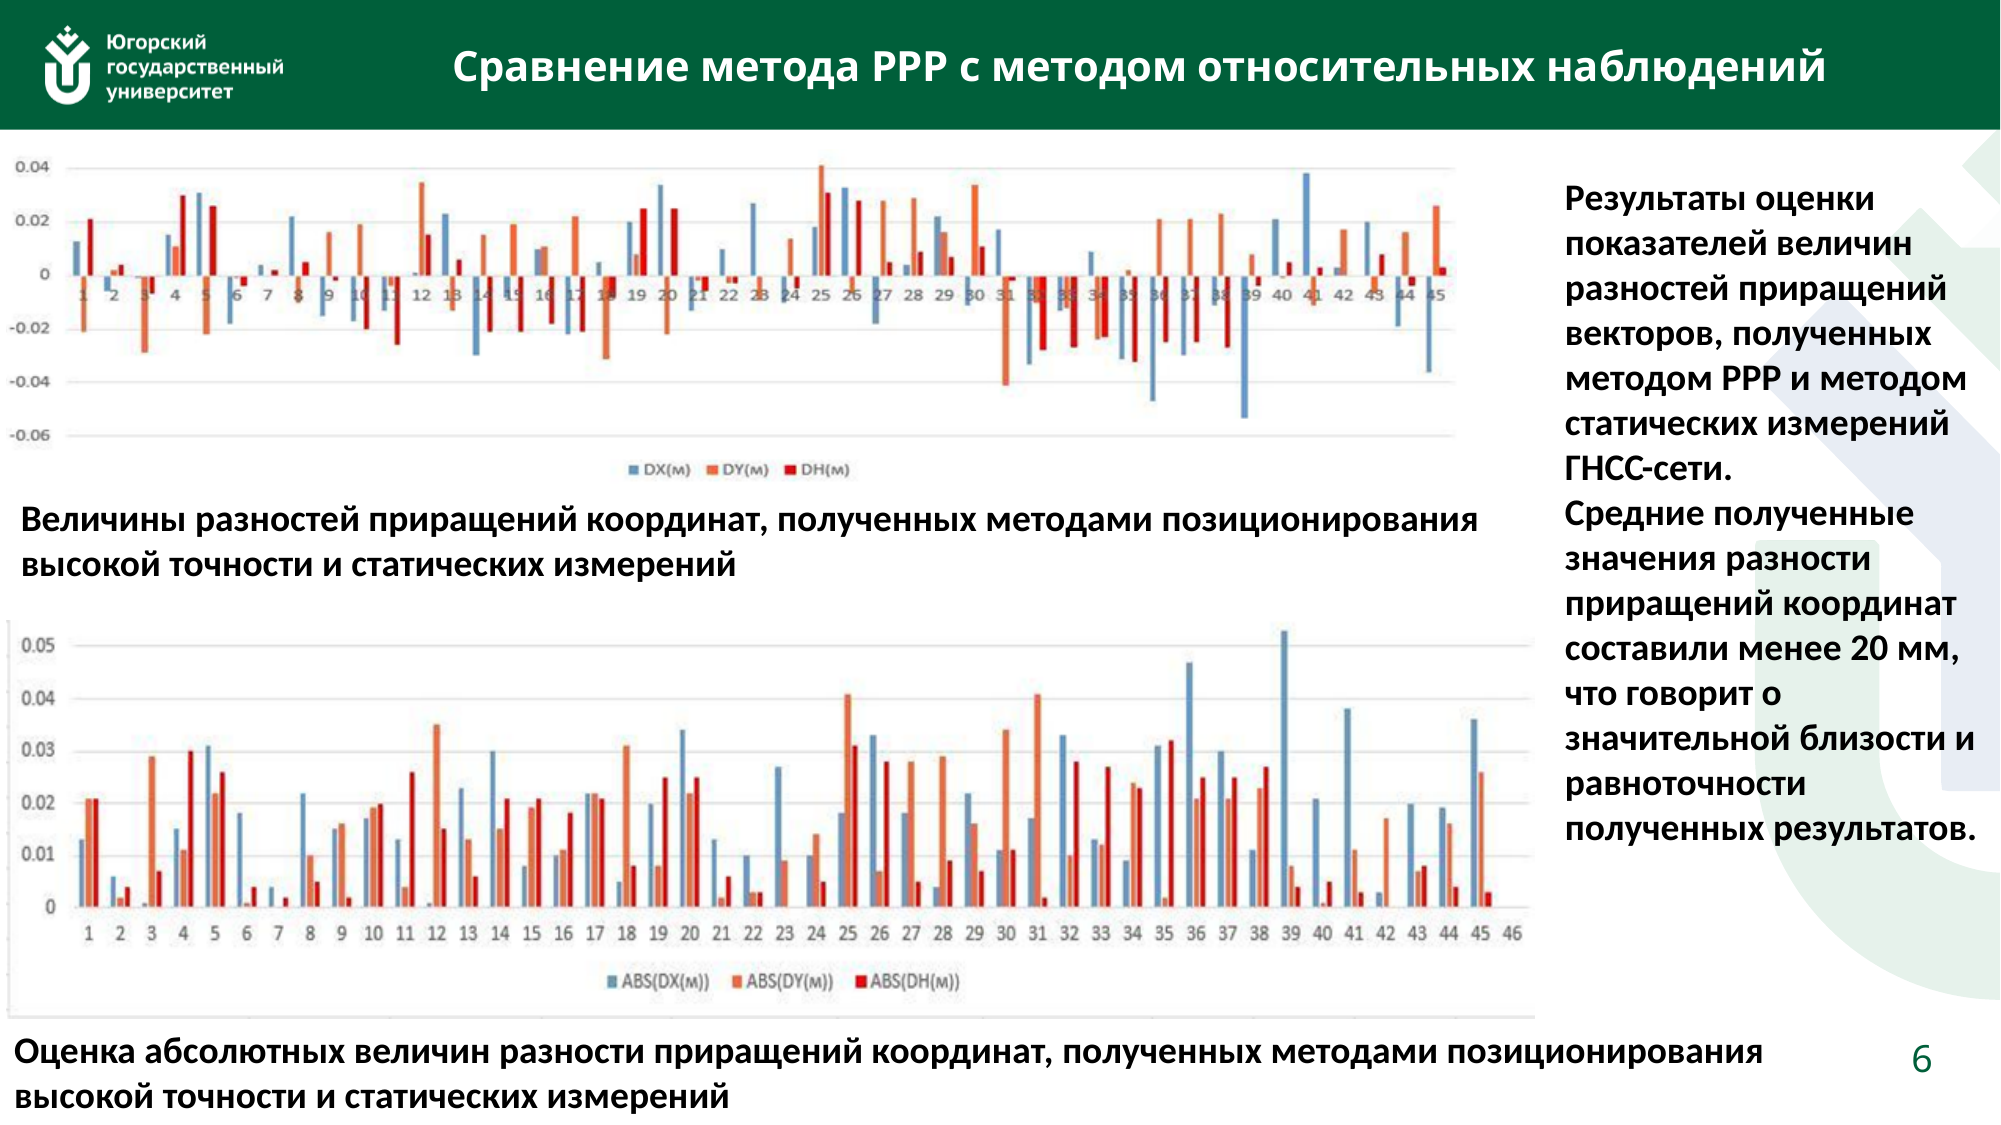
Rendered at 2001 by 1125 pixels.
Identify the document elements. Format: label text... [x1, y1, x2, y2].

text_box Величины разностей приращений координат, полученных методами позиционирования высокой точности и статических измерений [6, 486, 1499, 592]
picture [5, 620, 1535, 1020]
text_box 6 [1906, 1042, 1952, 1087]
picture [0, 0, 328, 142]
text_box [1754, 126, 2000, 1001]
title Сравнение метода РРР с методом относительных наблюдений [450, 37, 1906, 228]
picture [5, 149, 1457, 488]
text_box Оценка абсолютных величин разности приращений координат, полученных методами позиционирования высокой точности и статических измерений [0, 1018, 1906, 1124]
text_box Результаты оценки показателей величин разностей приращений векторов, полученных методом PPP и методом статических измерений ГНСС-сети. Средние полученные значения разности приращений координат составили менее 20 мм, что говорит о значительной близости и равноточности полученных результатов. [1549, 165, 1749, 856]
